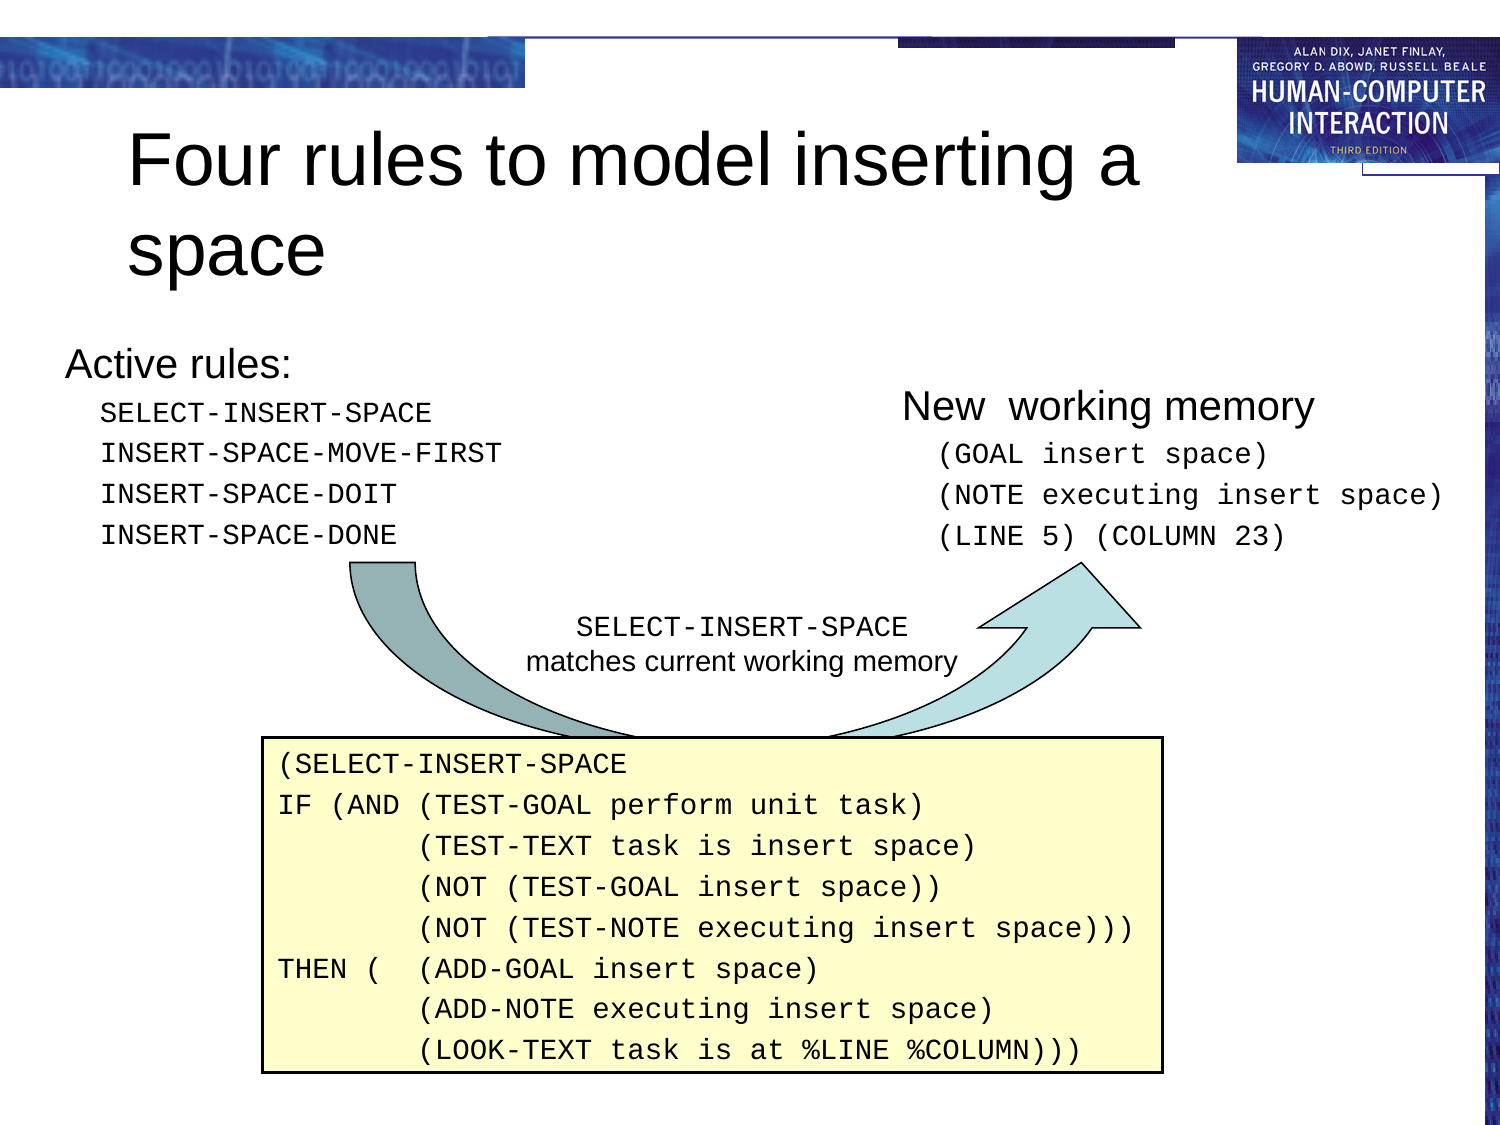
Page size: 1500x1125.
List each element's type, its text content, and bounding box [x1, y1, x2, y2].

picture [1485, 176, 1500, 1125]
text_box SELECT-INSERT-SPACE matches current working memory [511, 599, 974, 685]
picture [1237, 37, 1500, 163]
text_box New working memory (GOAL insert space) (NOTE executing insert space) (LINE 5) (COLUMN 23) [887, 371, 1460, 559]
text_box (SELECT-INSERT-SPACE IF (AND (TEST-GOAL perform unit task) (TEST-TEXT task is insert space) (NOT (TEST-GOAL insert space)) (NOT (TEST-NOTE executing insert space))) THEN ( (ADD-GOAL insert space) (ADD-NOTE executing insert space) (LOOK-TEXT task is at %LINE %COLUMN))) [262, 737, 1163, 1073]
title Four rules to model inserting a space [112, 112, 1213, 288]
text_box [827, 562, 1141, 737]
picture [0, 37, 525, 88]
text_box Active rules: SELECT-INSERT-SPACE INSERT-SPACE-MOVE-FIRST INSERT-SPACE-DOIT INSERT-SPACE-DONE [50, 329, 550, 558]
picture [898, 37, 1175, 48]
